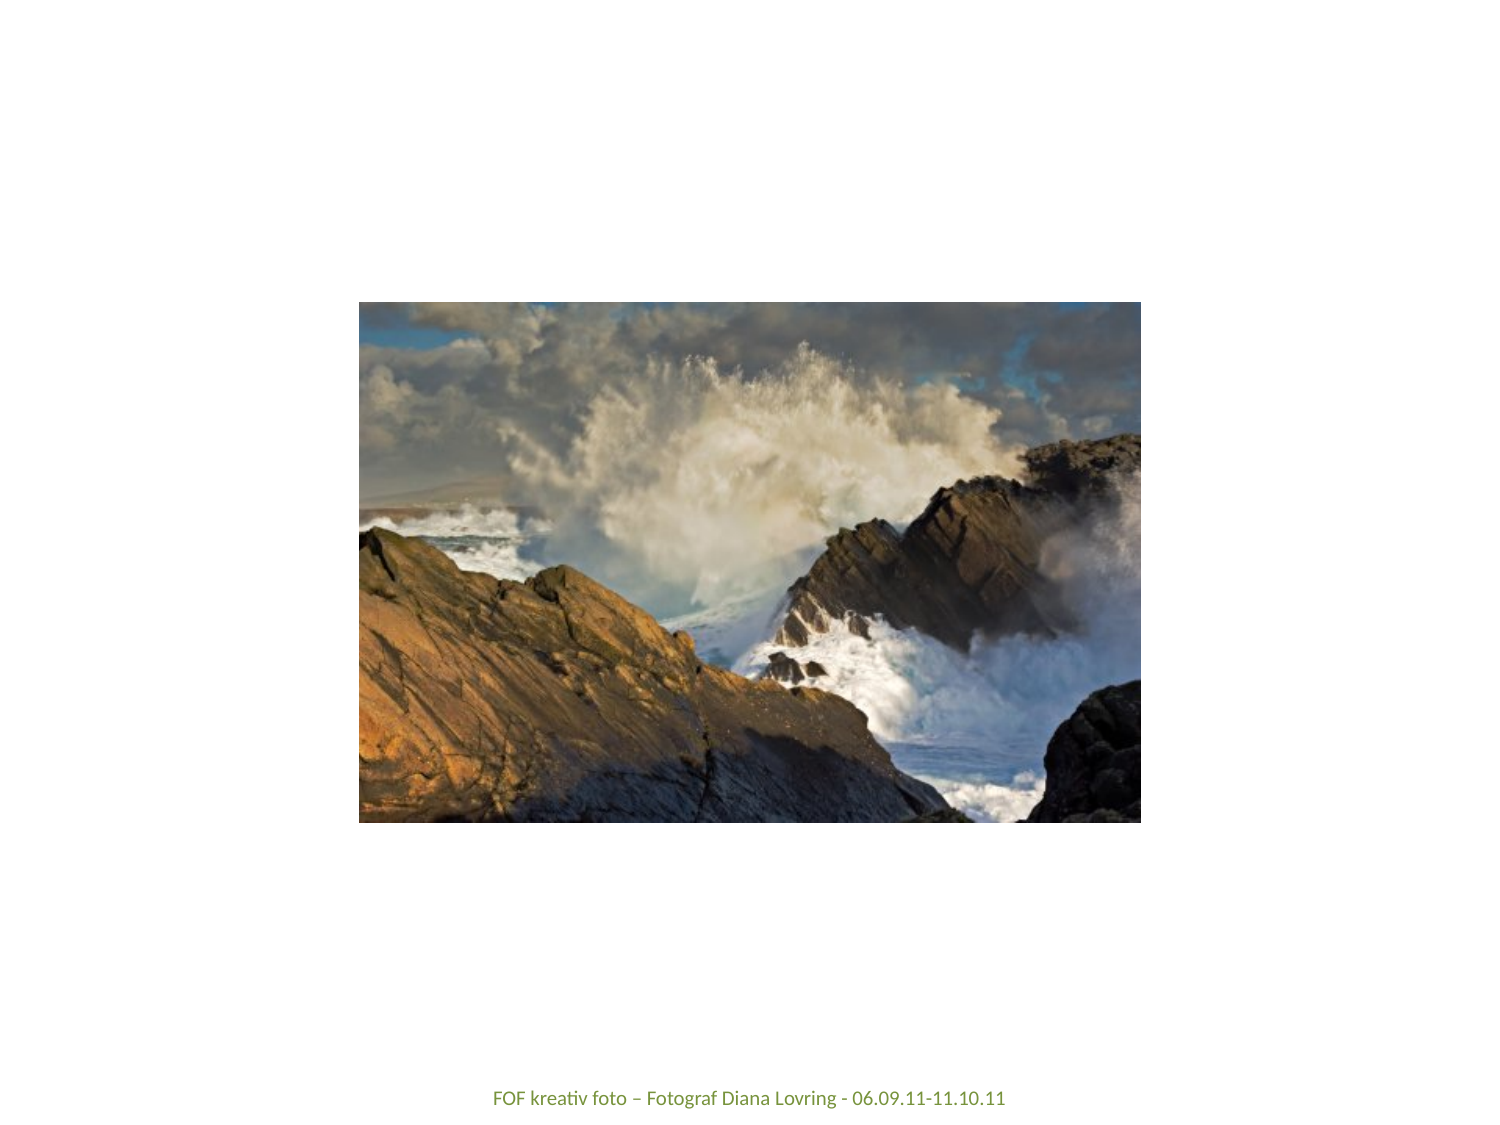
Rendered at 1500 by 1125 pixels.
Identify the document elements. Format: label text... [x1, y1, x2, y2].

text_box FOF kreativ foto – Fotograf Diana Lovring - 06.09.11-11.10.11 [112, 1077, 1388, 1125]
picture [359, 302, 1141, 823]
